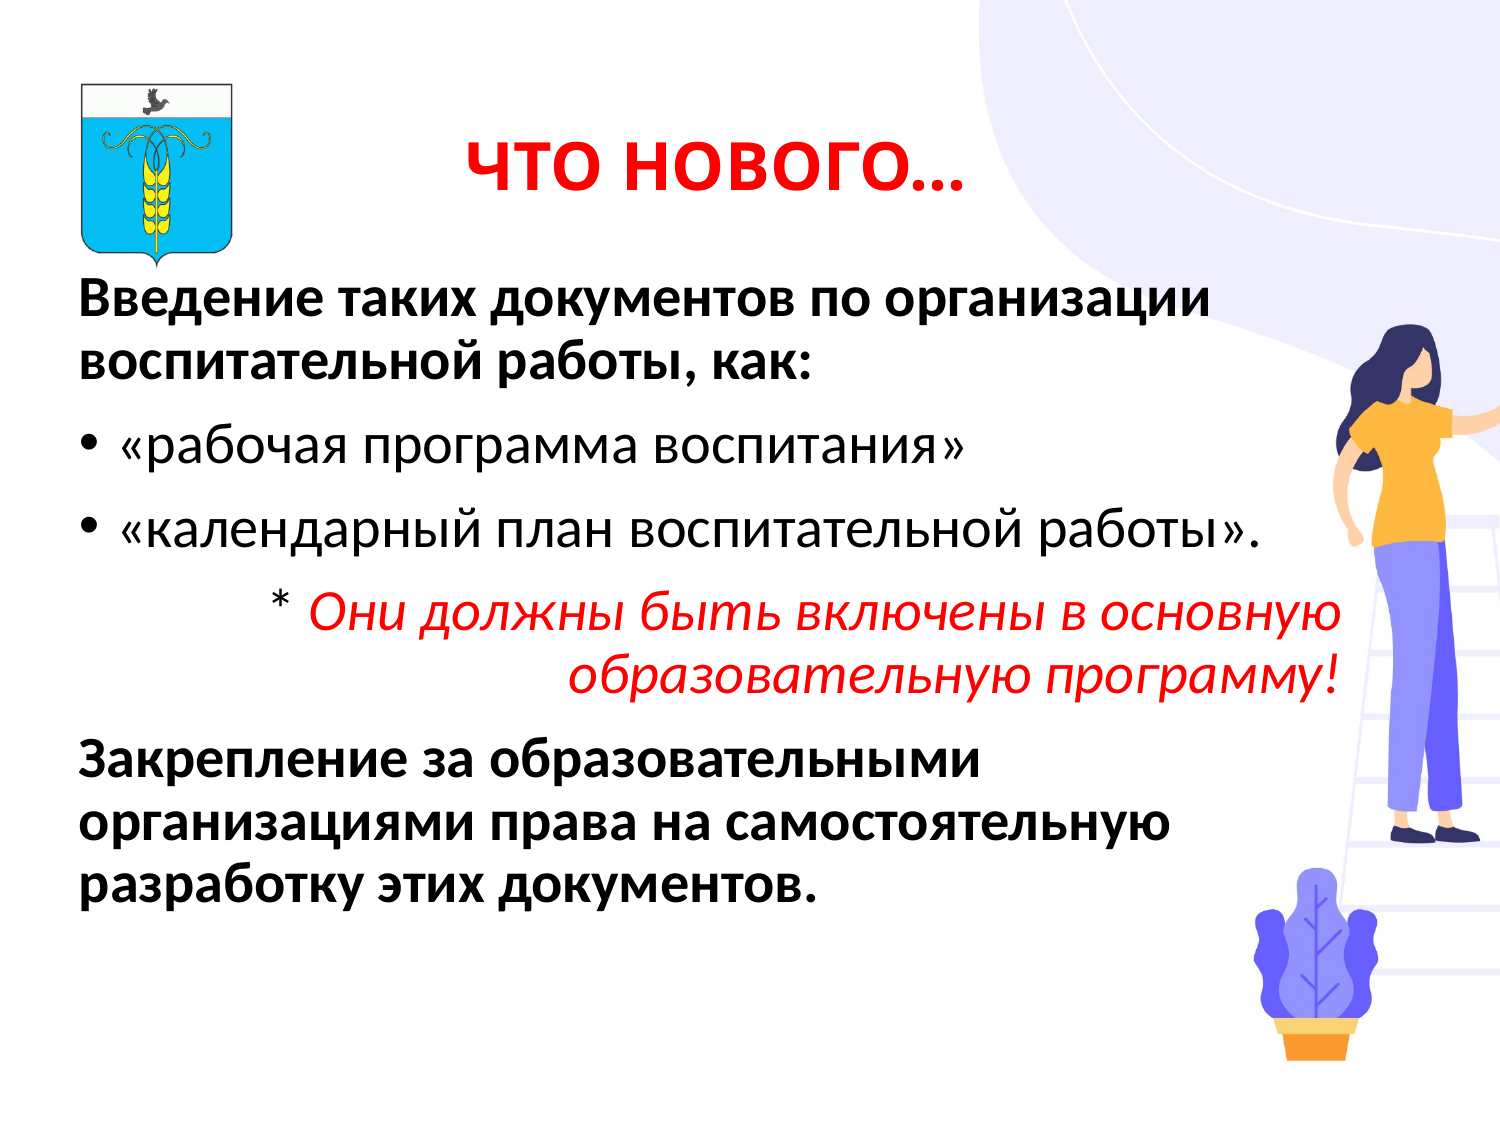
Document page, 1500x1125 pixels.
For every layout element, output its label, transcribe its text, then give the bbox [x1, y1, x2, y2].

title ЧТО НОВОГО… [450, 59, 1397, 278]
list Введение таких документов по организации воспитательной работы, как: «рабочая программа воспитания» «календарный план воспитательной работы». * Они должны быть включены в основную образовательную программу! Закрепление за образовательными организациями права на самостоятельную разработку этих документов. [63, 259, 1358, 1023]
picture [0, 0, 1500, 1125]
